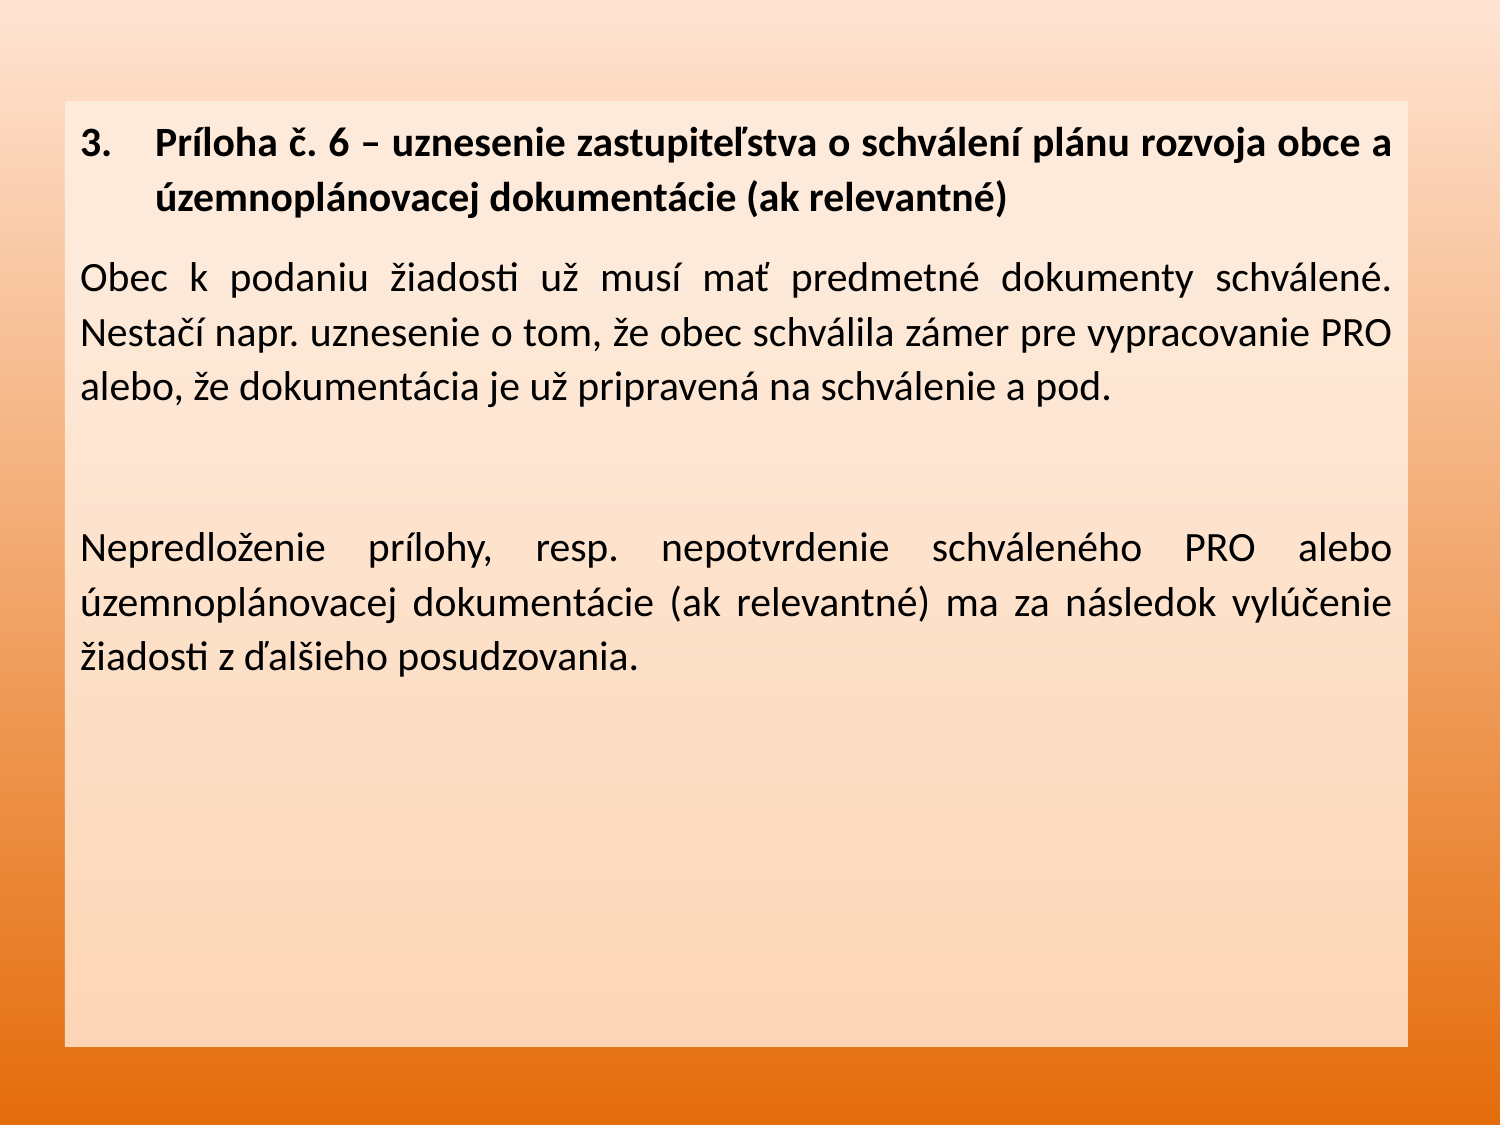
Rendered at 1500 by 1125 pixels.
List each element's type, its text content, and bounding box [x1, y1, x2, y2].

list Príloha č. 6 – uznesenie zastupiteľstva o schválení plánu rozvoja obce a územnoplánovacej dokumentácie (ak relevantné) Obec k podaniu žiadosti už musí mať predmetné dokumenty schválené. Nestačí napr. uznesenie o tom, že obec schválila zámer pre vypracovanie PRO alebo, že dokumentácia je už pripravená na schválenie a pod. Nepredloženie prílohy, resp. nepotvrdenie schváleného PRO alebo územnoplánovacej dokumentácie (ak relevantné) ma za následok vylúčenie žiadosti z ďalšieho posudzovania. [64, 101, 1409, 1048]
